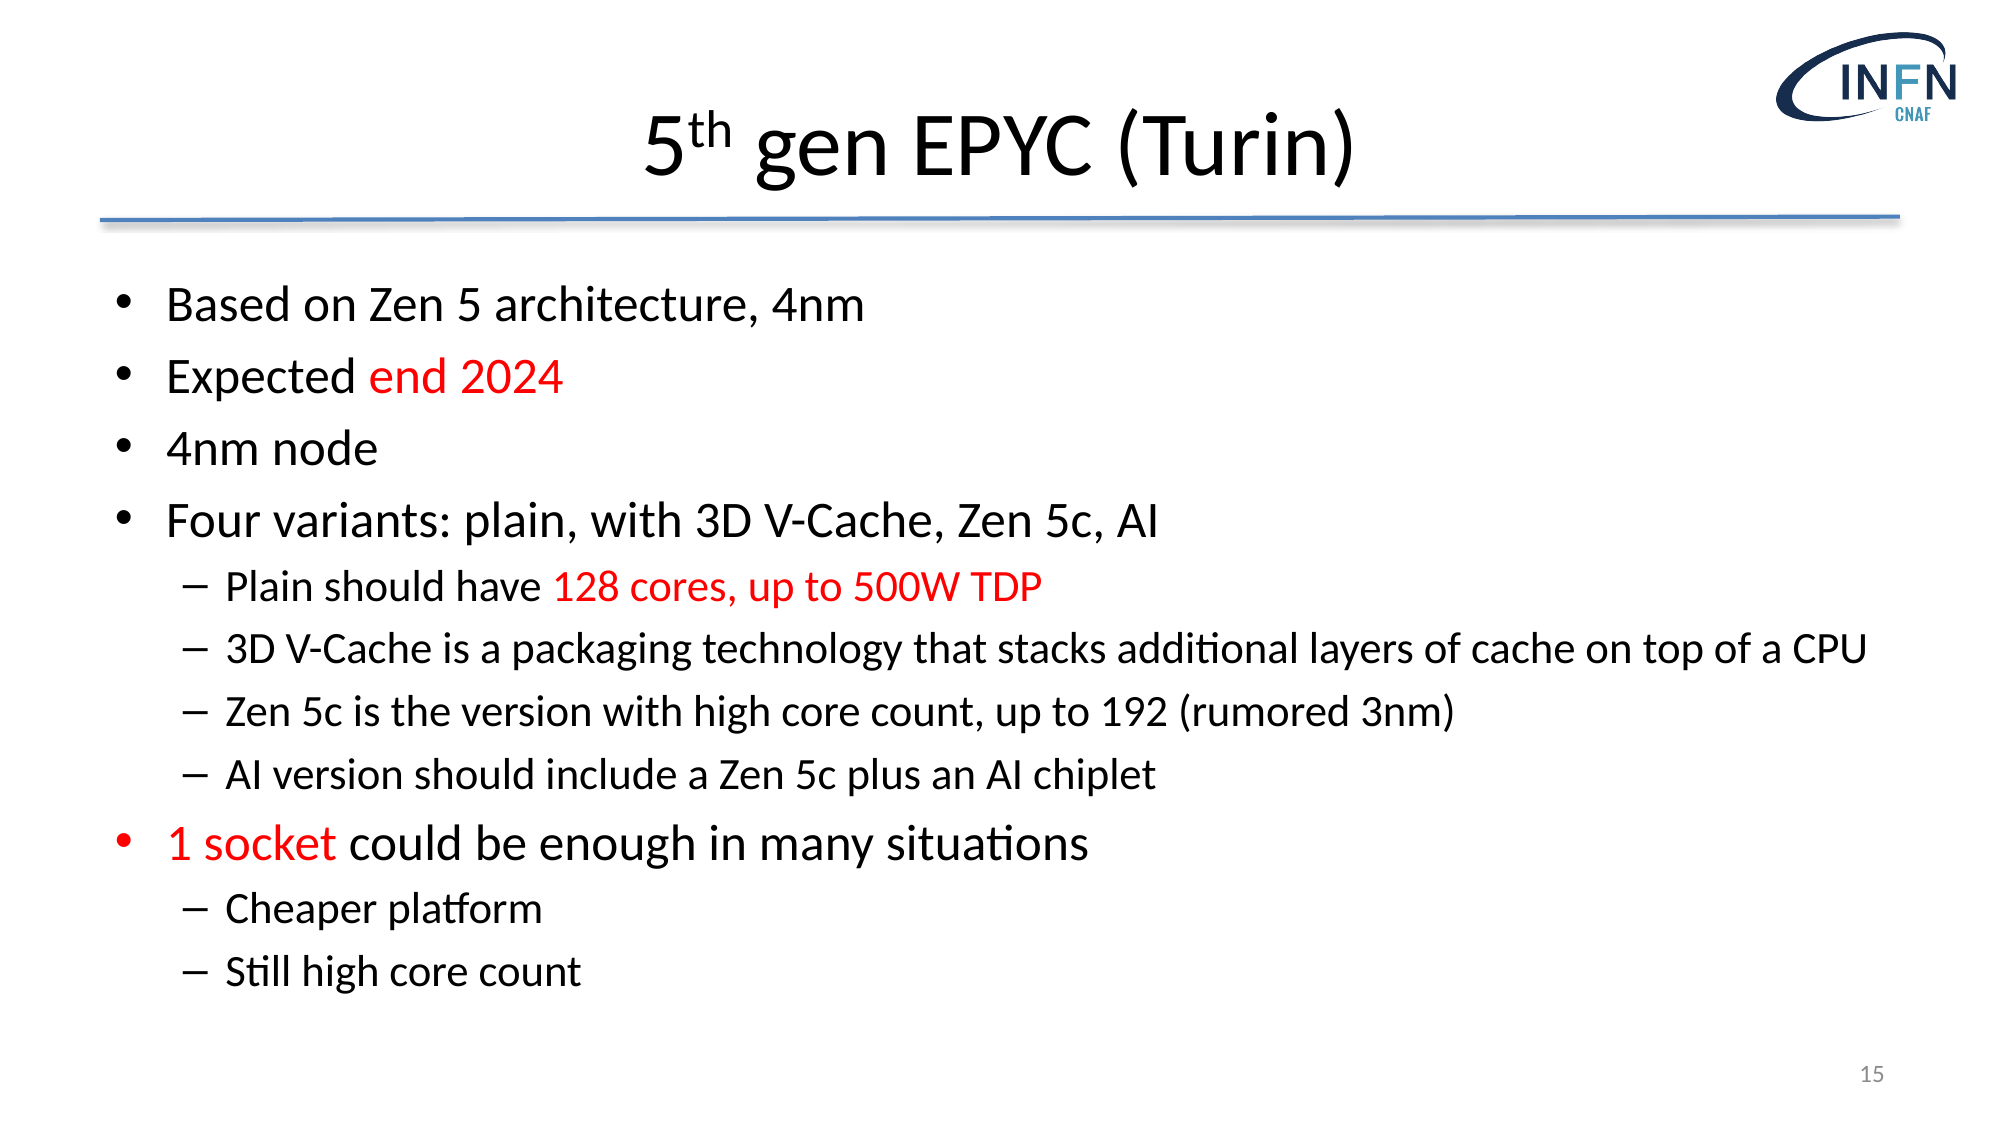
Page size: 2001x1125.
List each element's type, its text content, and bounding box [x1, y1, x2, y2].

title 5th gen EPYC (Turin) [99, 45, 1900, 233]
picture [1755, 27, 2000, 136]
list Based on Zen 5 architecture, 4nm Expected end 2024 4nm node Four variants: plain, with 3D V-Cache, Zen 5c, AI Plain should have 128 cores, up to 500W TDP 3D V-Cache is a packaging technology that stacks additional layers of cache on top of a CPU Zen 5c is the version with high core count, up to 192 (rumored 3nm) AI version should include a Zen 5c plus an AI chiplet 1 socket could be enough in many situations Cheaper platform Still high core count [99, 262, 1900, 1043]
slide_number 15 [1433, 1042, 1900, 1103]
